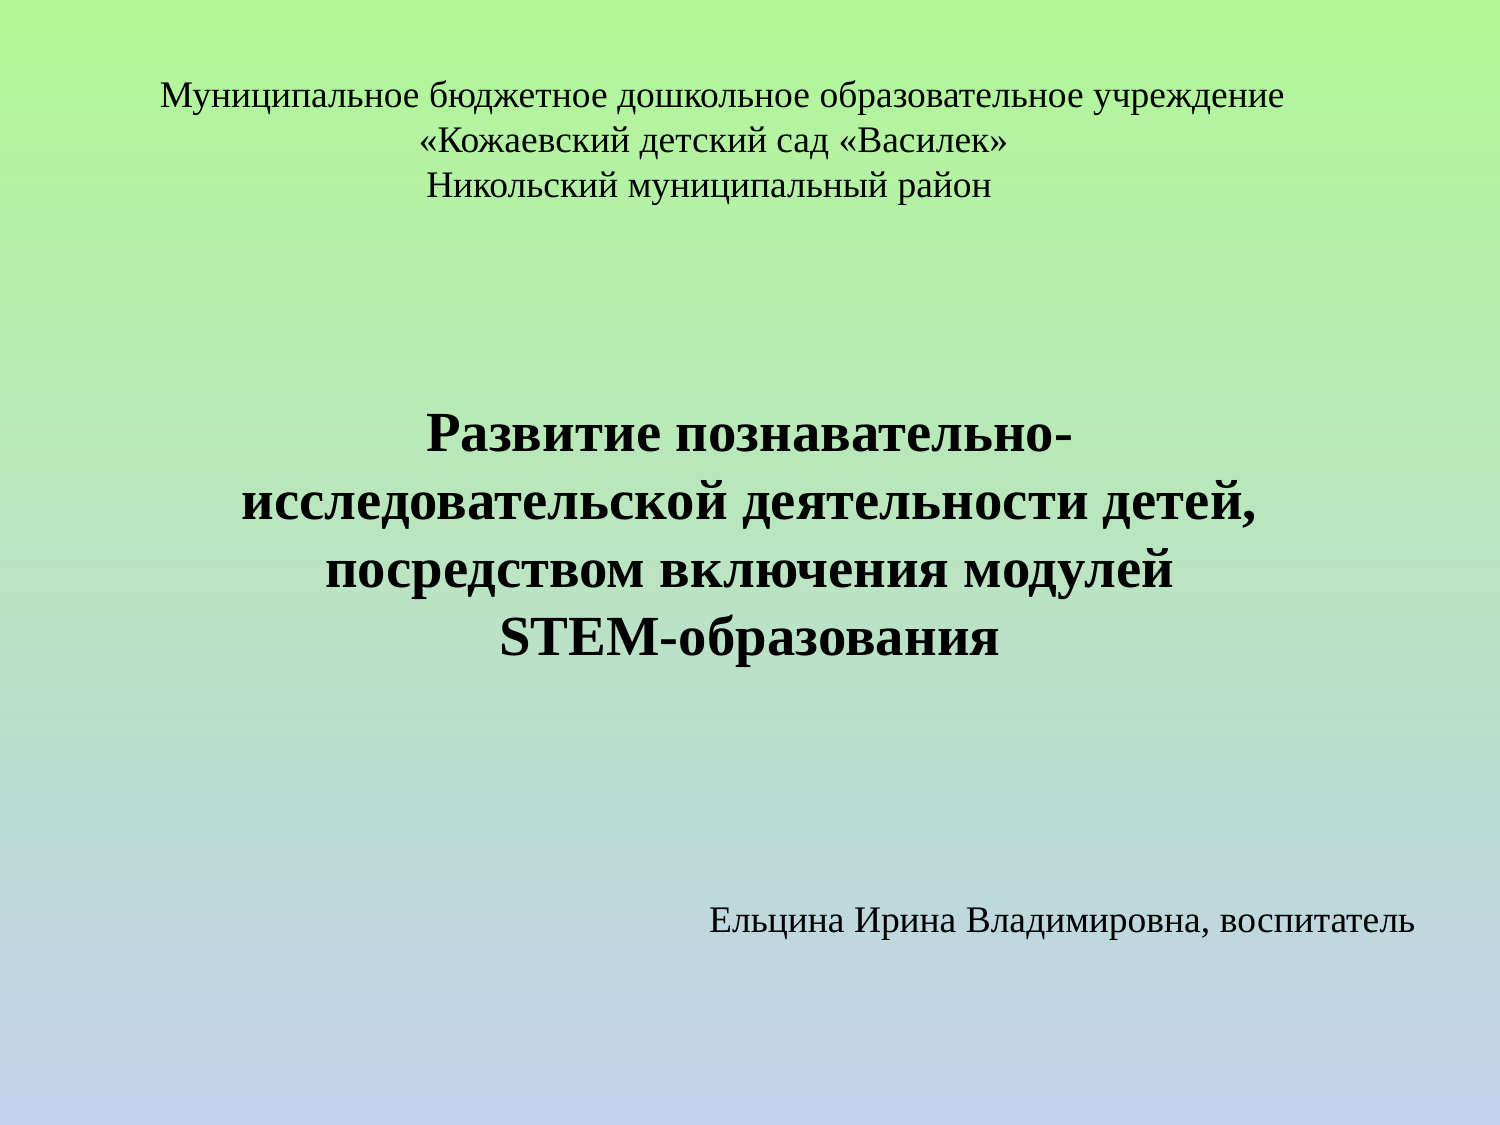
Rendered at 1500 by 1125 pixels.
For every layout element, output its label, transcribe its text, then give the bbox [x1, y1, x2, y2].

subtitle Развитие познавательно-исследовательской деятельности детей, посредством включения модулей STEM-образования [225, 387, 1275, 675]
title [112, 349, 1388, 591]
text_box Муниципальное бюджетное дошкольное образовательное учреждение «Кожаевский детский сад «Василек» Никольский муниципальный район [74, 62, 1363, 258]
text_box Ельцина Ирина Владимировна, воспитатель [687, 887, 1438, 993]
